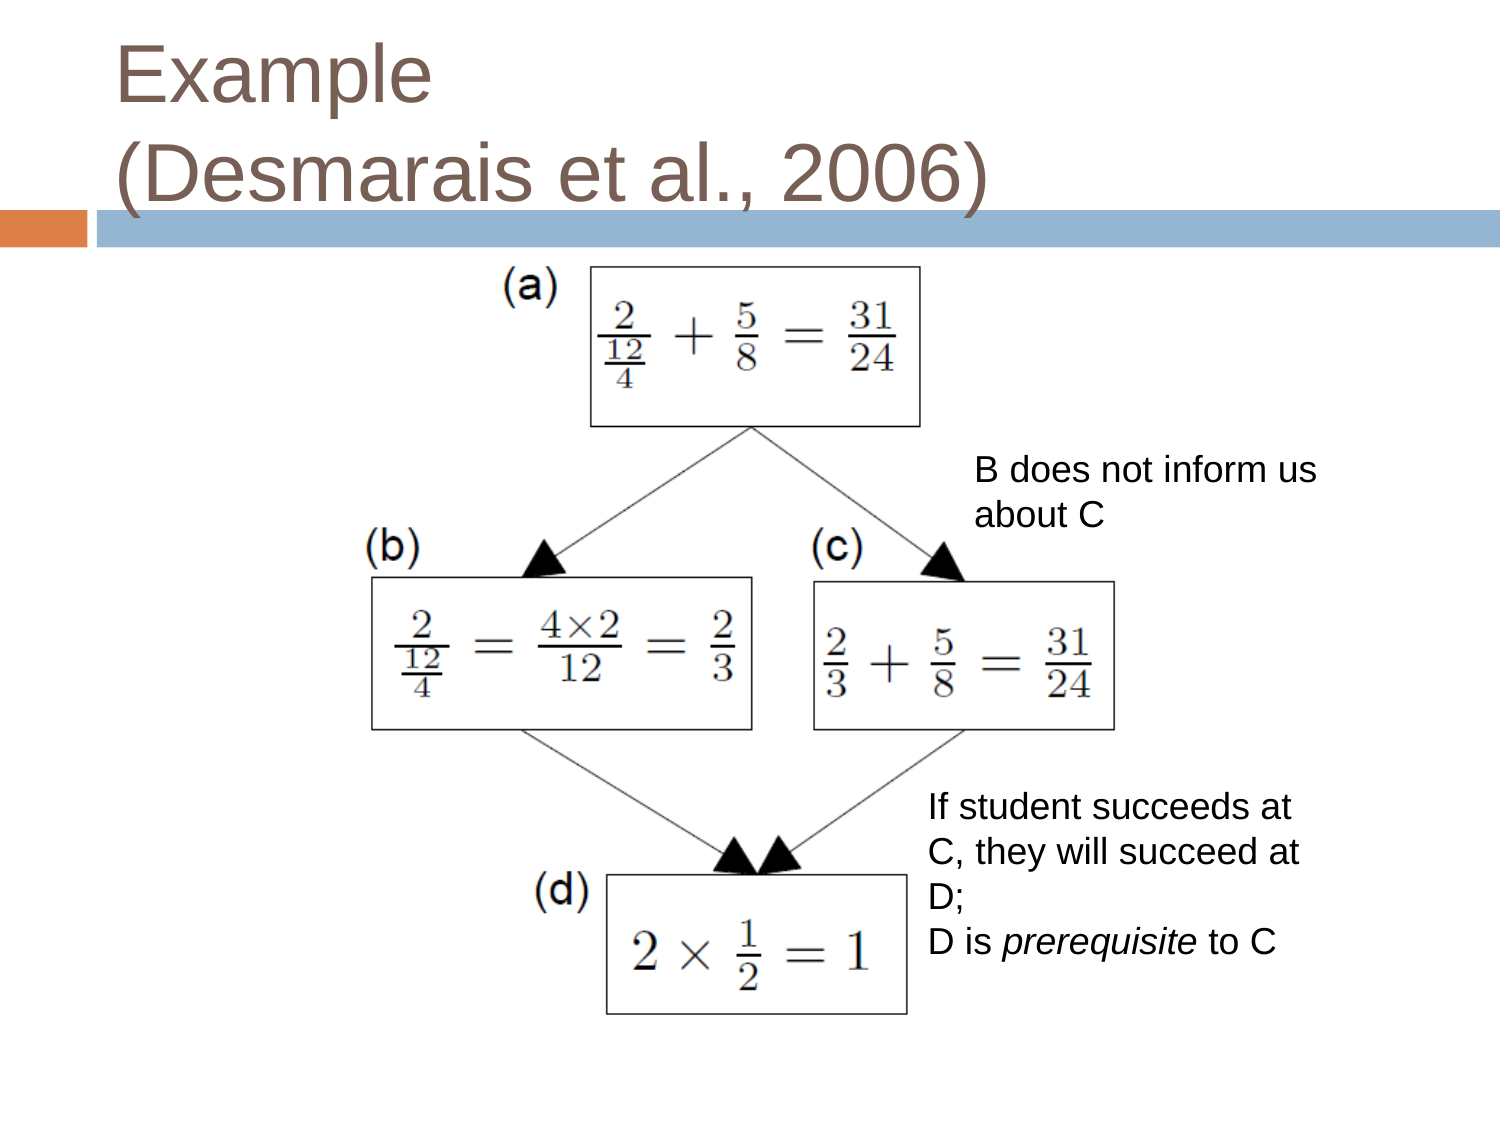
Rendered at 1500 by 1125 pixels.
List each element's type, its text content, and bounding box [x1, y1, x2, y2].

picture [312, 249, 1147, 1044]
title Example (Desmarais et al., 2006) [99, 37, 1438, 200]
text_box B does not inform us about C [1151, 437, 1335, 544]
text_box If student succeeds at C, they will succeed at D; D is prerequisite to C [1151, 774, 1335, 927]
